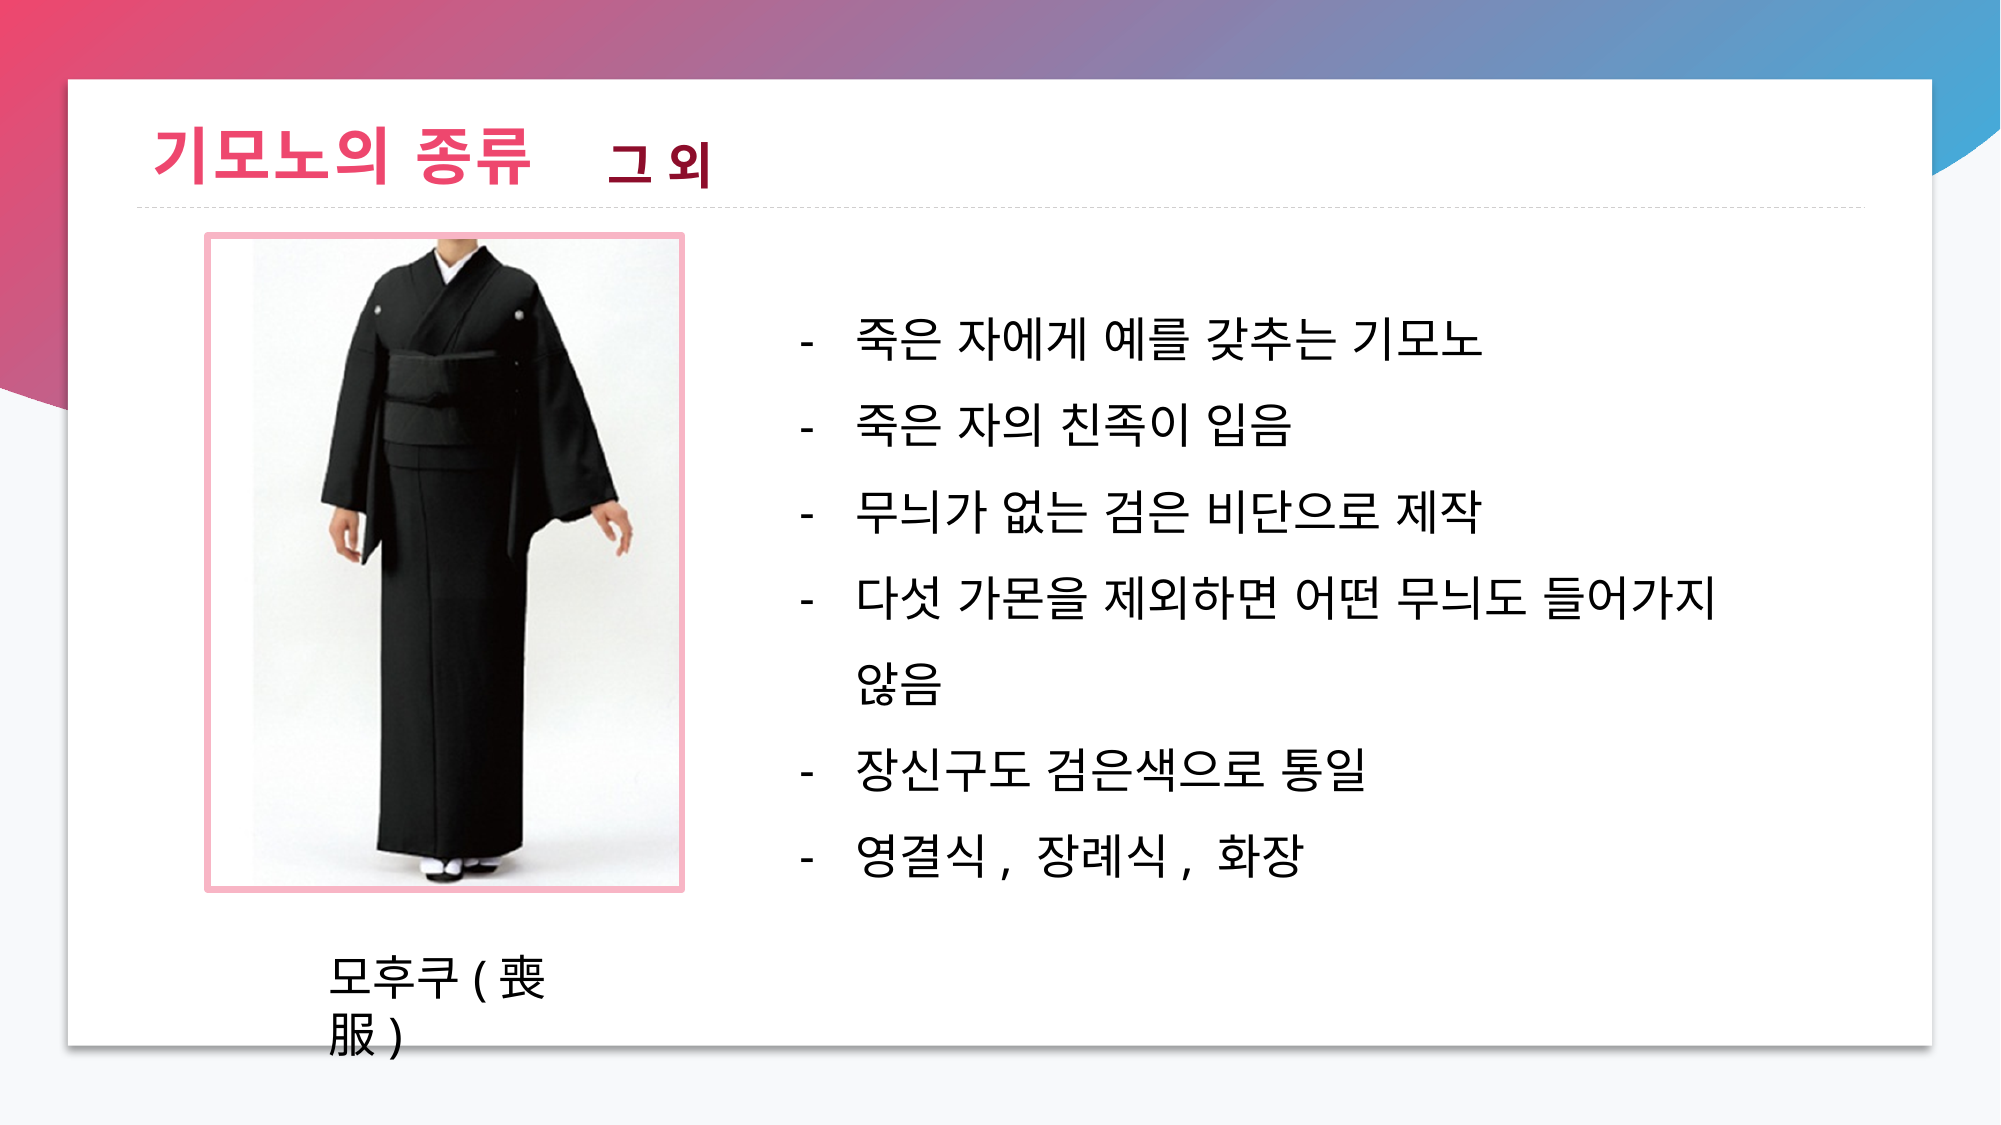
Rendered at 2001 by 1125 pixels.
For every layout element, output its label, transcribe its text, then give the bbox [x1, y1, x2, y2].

text_box 죽은 자에게 예를 갖추는 기모노 죽은 자의 친족이 입음 무늬가 없는 검은 비단으로 제작 다섯 가몬을 제외하면 어떤 무늬도 들어가지 않음 장신구도 검은색으로 통일 영결식, 장례식, 화장 [784, 273, 1790, 892]
title 기모노의 종류 [137, 111, 1863, 208]
text_box 모후쿠(喪服) [314, 940, 576, 1070]
text_box 그 외 [592, 126, 731, 202]
picture [210, 238, 679, 887]
